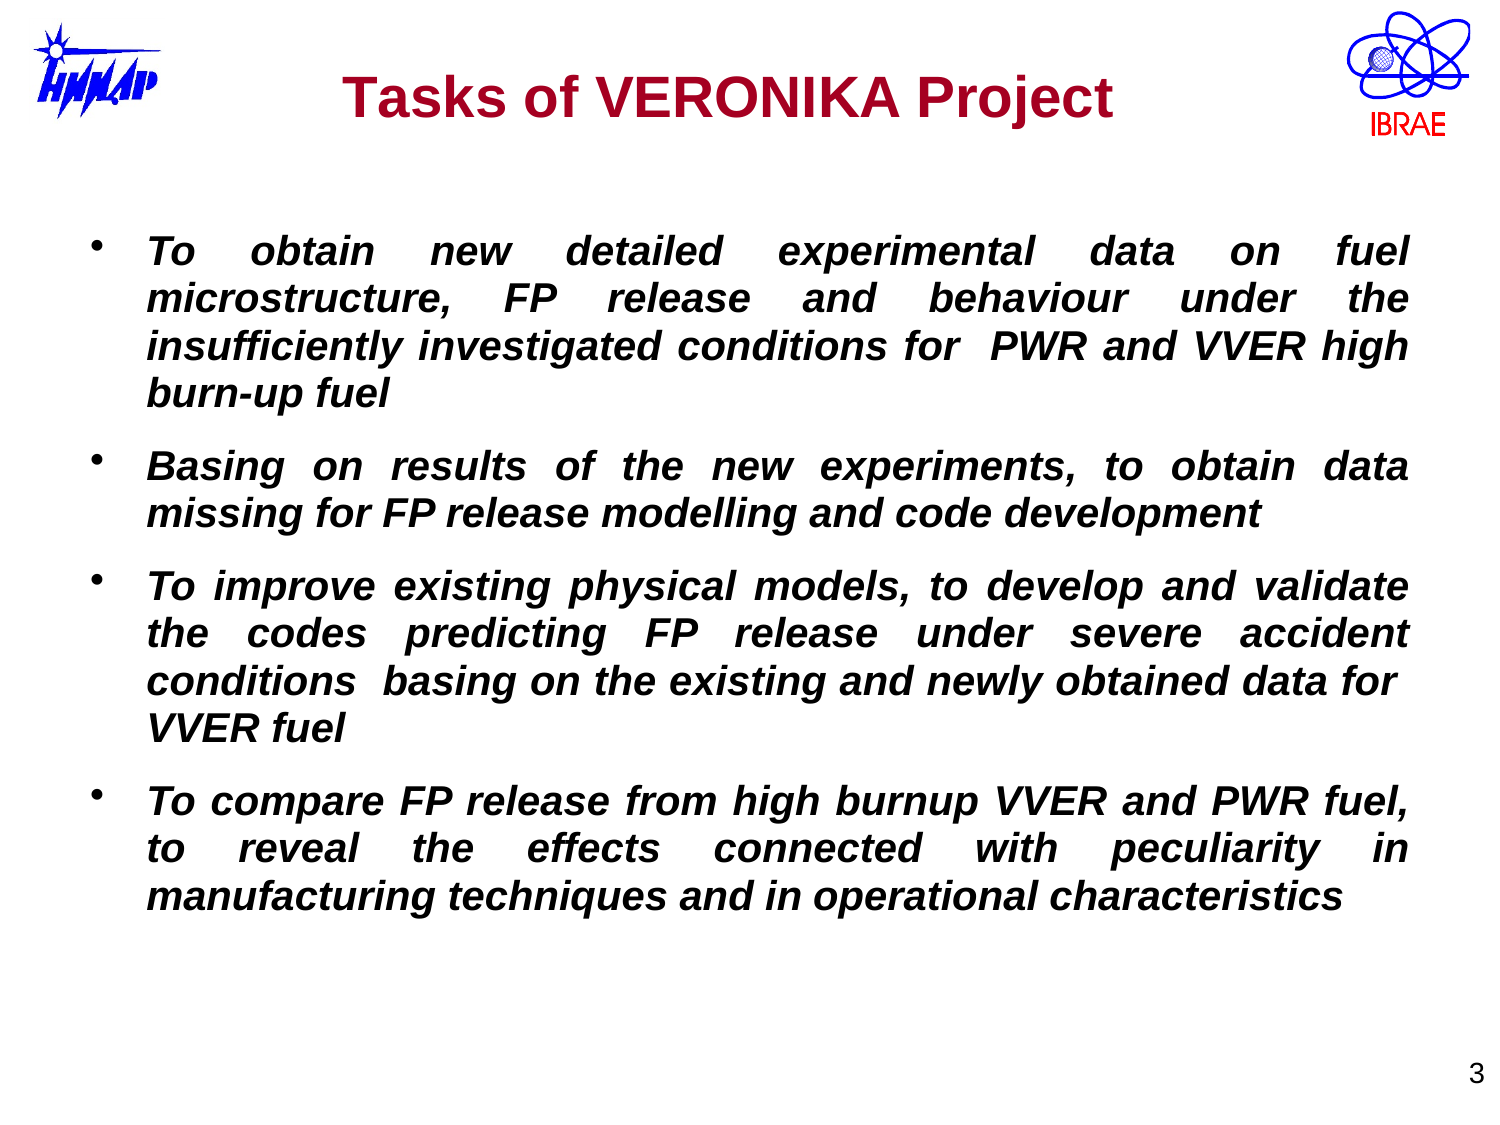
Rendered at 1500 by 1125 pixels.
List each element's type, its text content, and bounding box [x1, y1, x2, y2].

list To obtain new detailed experimental data on fuel microstructure, FP release and behaviour under the insufficiently investigated conditions for PWR and VVER high burn-up fuel Basing on results of the new experiments, to obtain data missing for FP release modelling and code development To improve existing physical models, to develop and validate the codes predicting FP release under severe accident conditions basing on the existing and newly obtained data for VVER fuel To compare FP release from high burnup VVER and PWR fuel, to reveal the effects connected with peculiarity in manufacturing techniques and in operational characteristics [75, 220, 1425, 1005]
picture [29, 18, 53, 124]
slide_number 3 [1309, 1046, 1500, 1125]
title Tasks of VERONIKA Project [53, 0, 1404, 188]
